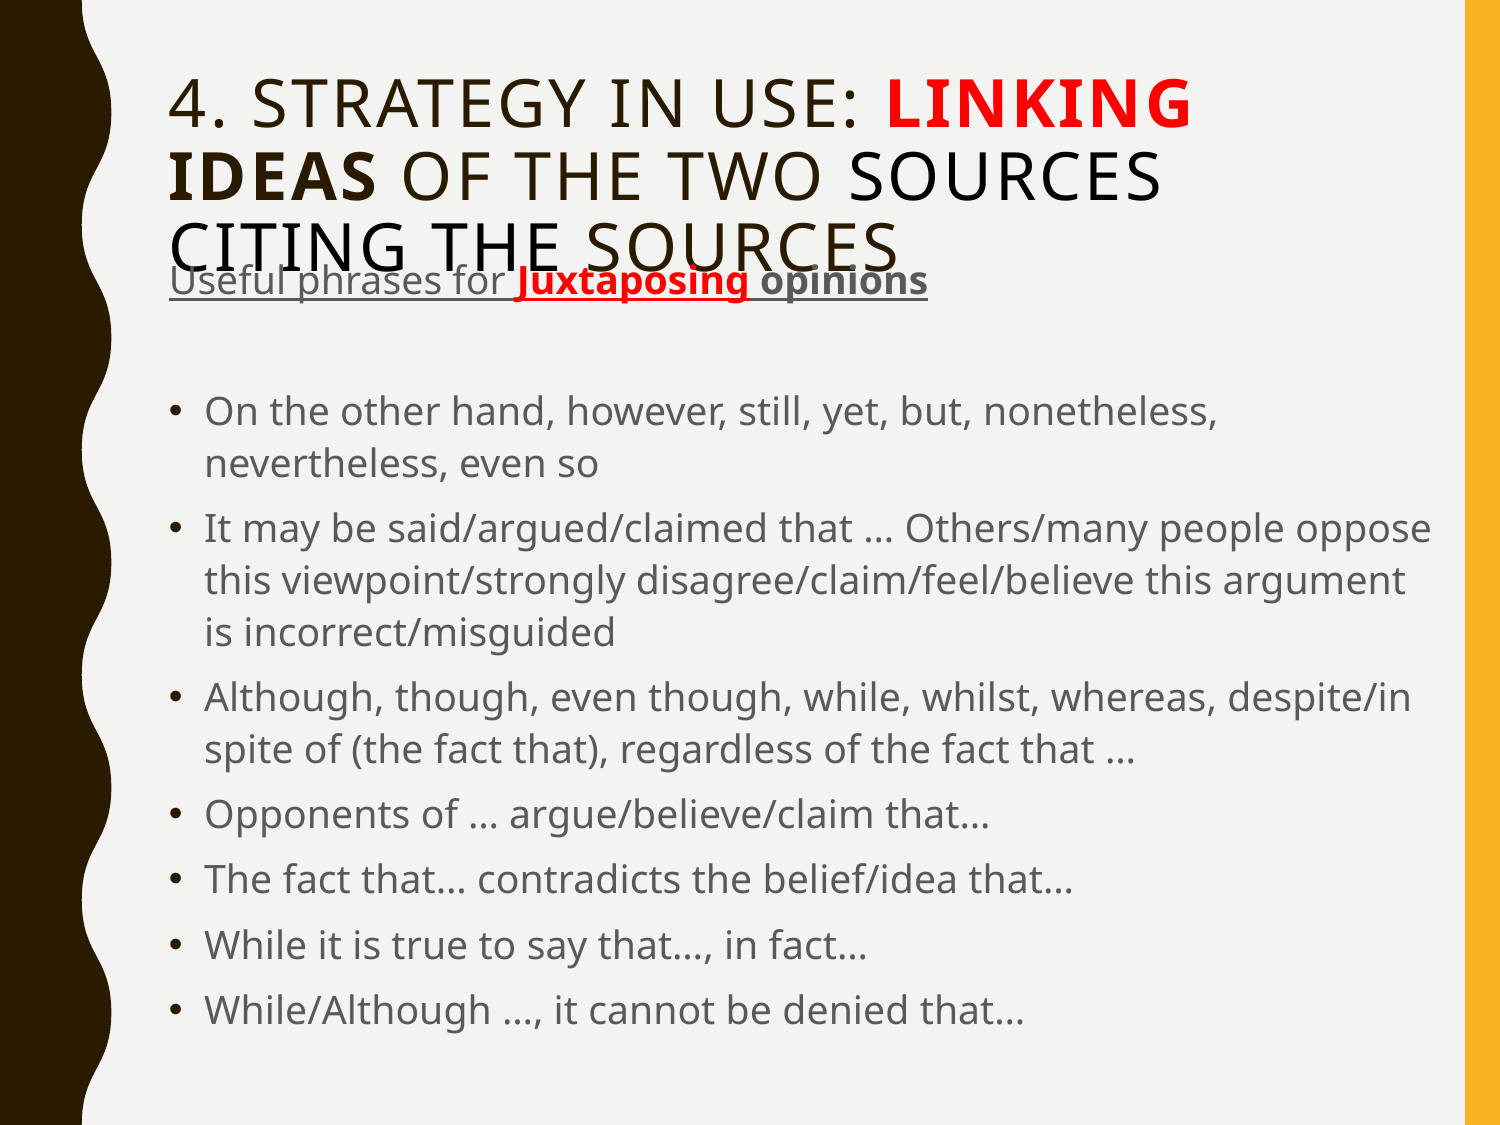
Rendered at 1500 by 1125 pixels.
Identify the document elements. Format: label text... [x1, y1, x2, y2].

title 4. Strategy in use: linking ideas of the two sources citing the sources [154, 62, 1407, 243]
list Useful phrases for Juxtaposing opinions On the other hand, however, still, yet, but, nonetheless, nevertheless, even so It may be said/argued/claimed that … Others/many people oppose this viewpoint/strongly disagree/claim/feel/believe this argument is incorrect/misguided Although, though, even though, while, whilst, whereas, despite/in spite of (the fact that), regardless of the fact that … Opponents of … argue/believe/claim that… The fact that… contradicts the belief/idea that… While it is true to say that…, in fact… While/Although …, it cannot be denied that… [154, 243, 1456, 1043]
